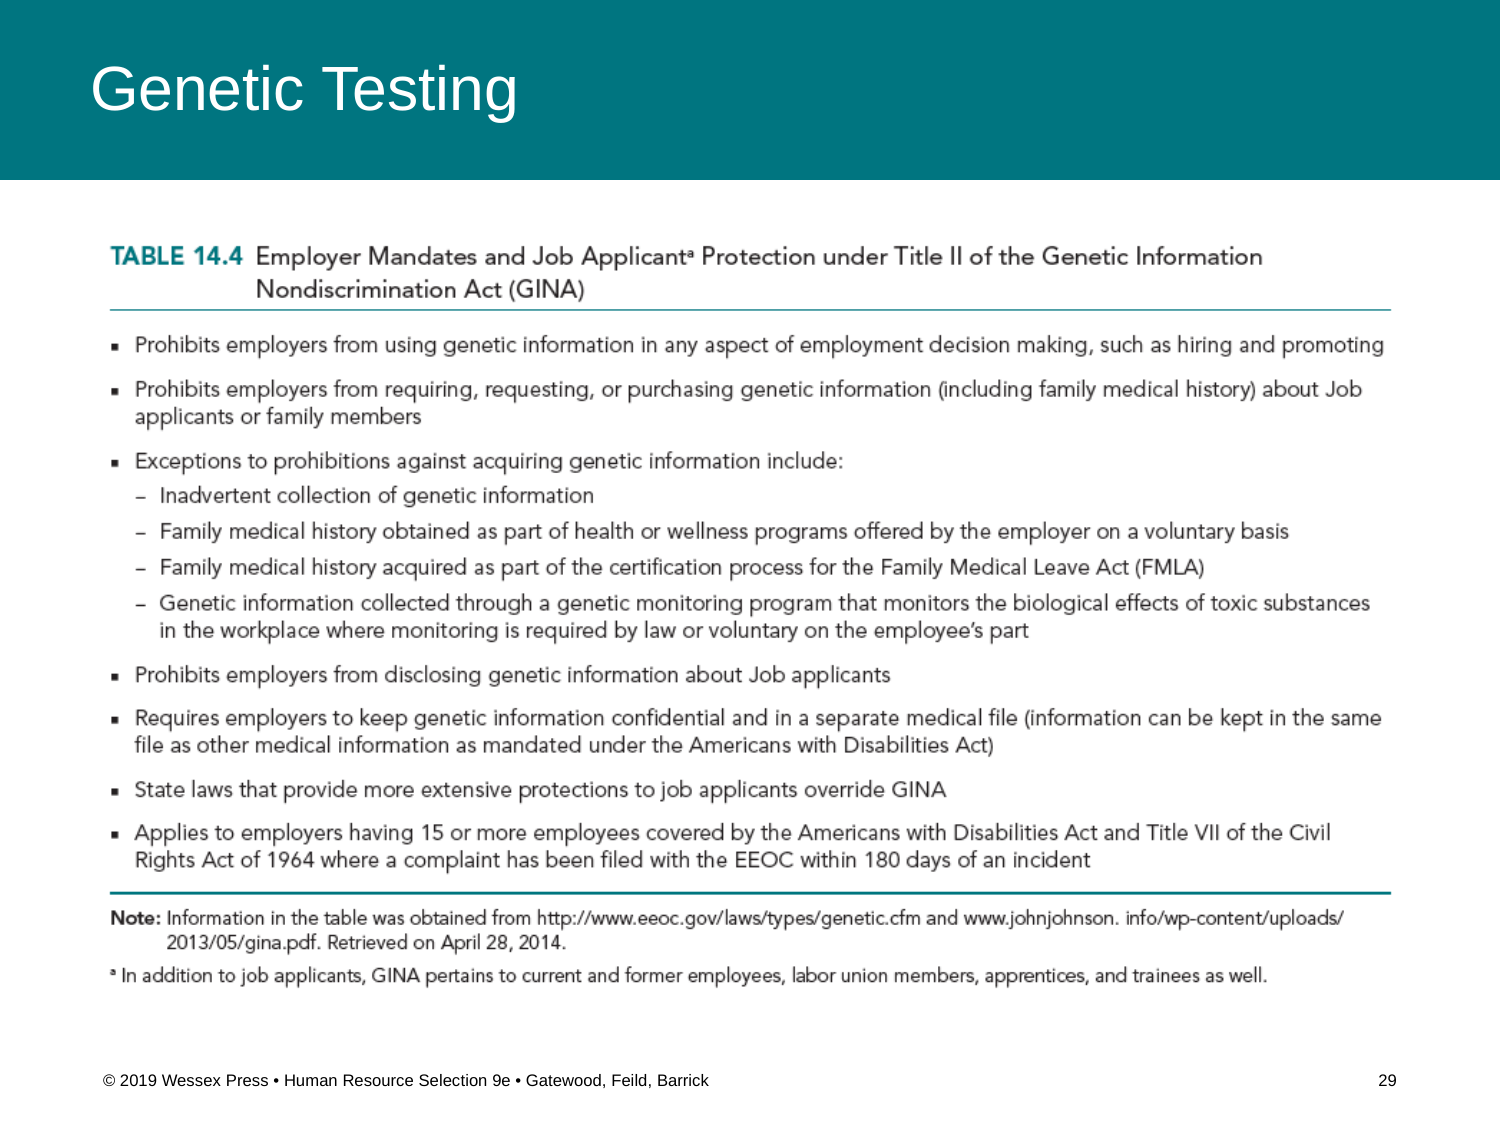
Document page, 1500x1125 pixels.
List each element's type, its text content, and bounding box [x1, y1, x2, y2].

picture [103, 242, 1397, 991]
title Genetic Testing [0, 0, 1500, 180]
slide_number © 2019 Wessex Press • Human Resource Selection 9e • Gatewood, Feild, Barrick [103, 1052, 750, 1090]
slide_number 29 [1059, 1052, 1397, 1090]
